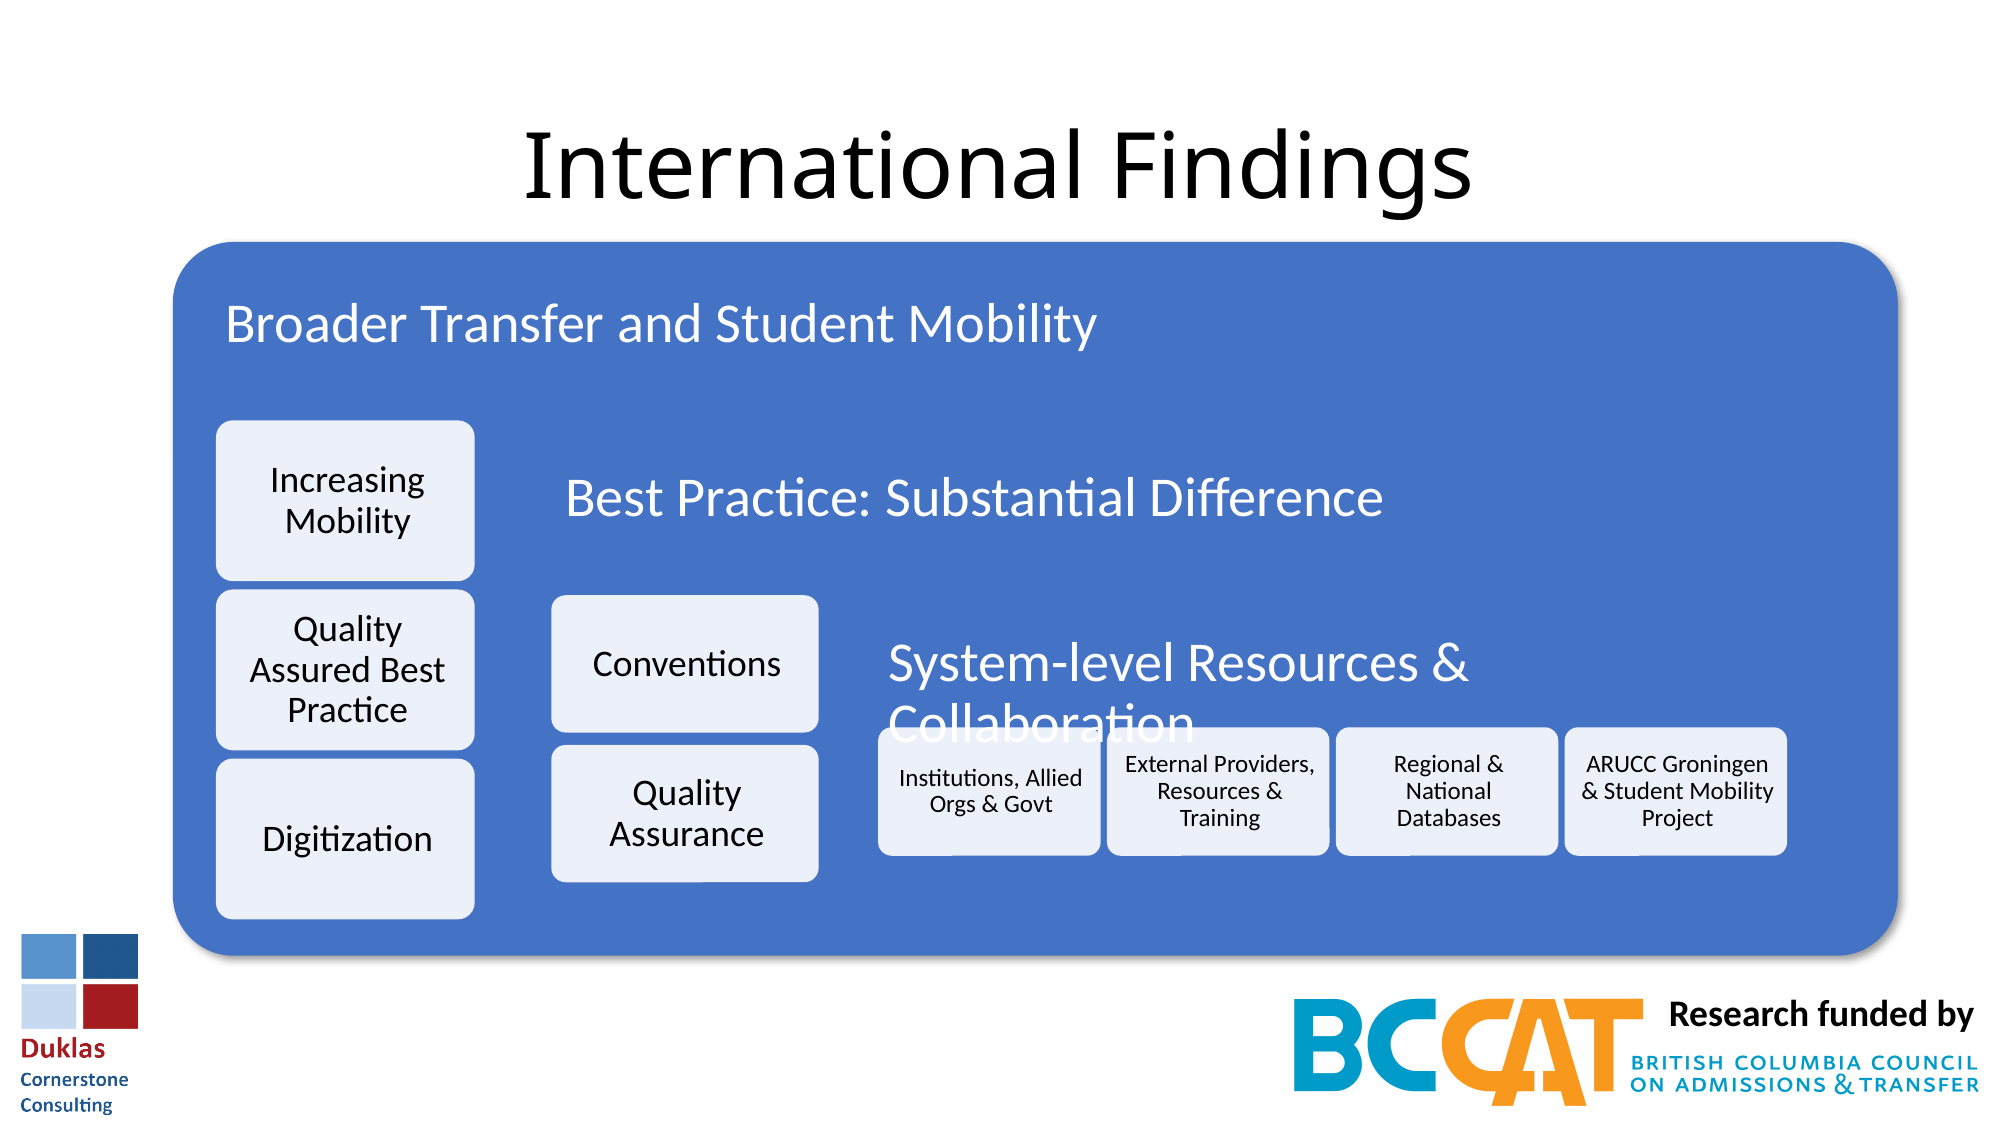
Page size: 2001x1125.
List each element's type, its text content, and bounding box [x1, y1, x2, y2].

picture [1294, 998, 1979, 1106]
title International Findings [137, 59, 1863, 278]
picture [1314, 1017, 1342, 1036]
picture [1314, 1052, 1344, 1073]
picture [20, 934, 138, 1122]
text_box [172, 241, 1898, 956]
